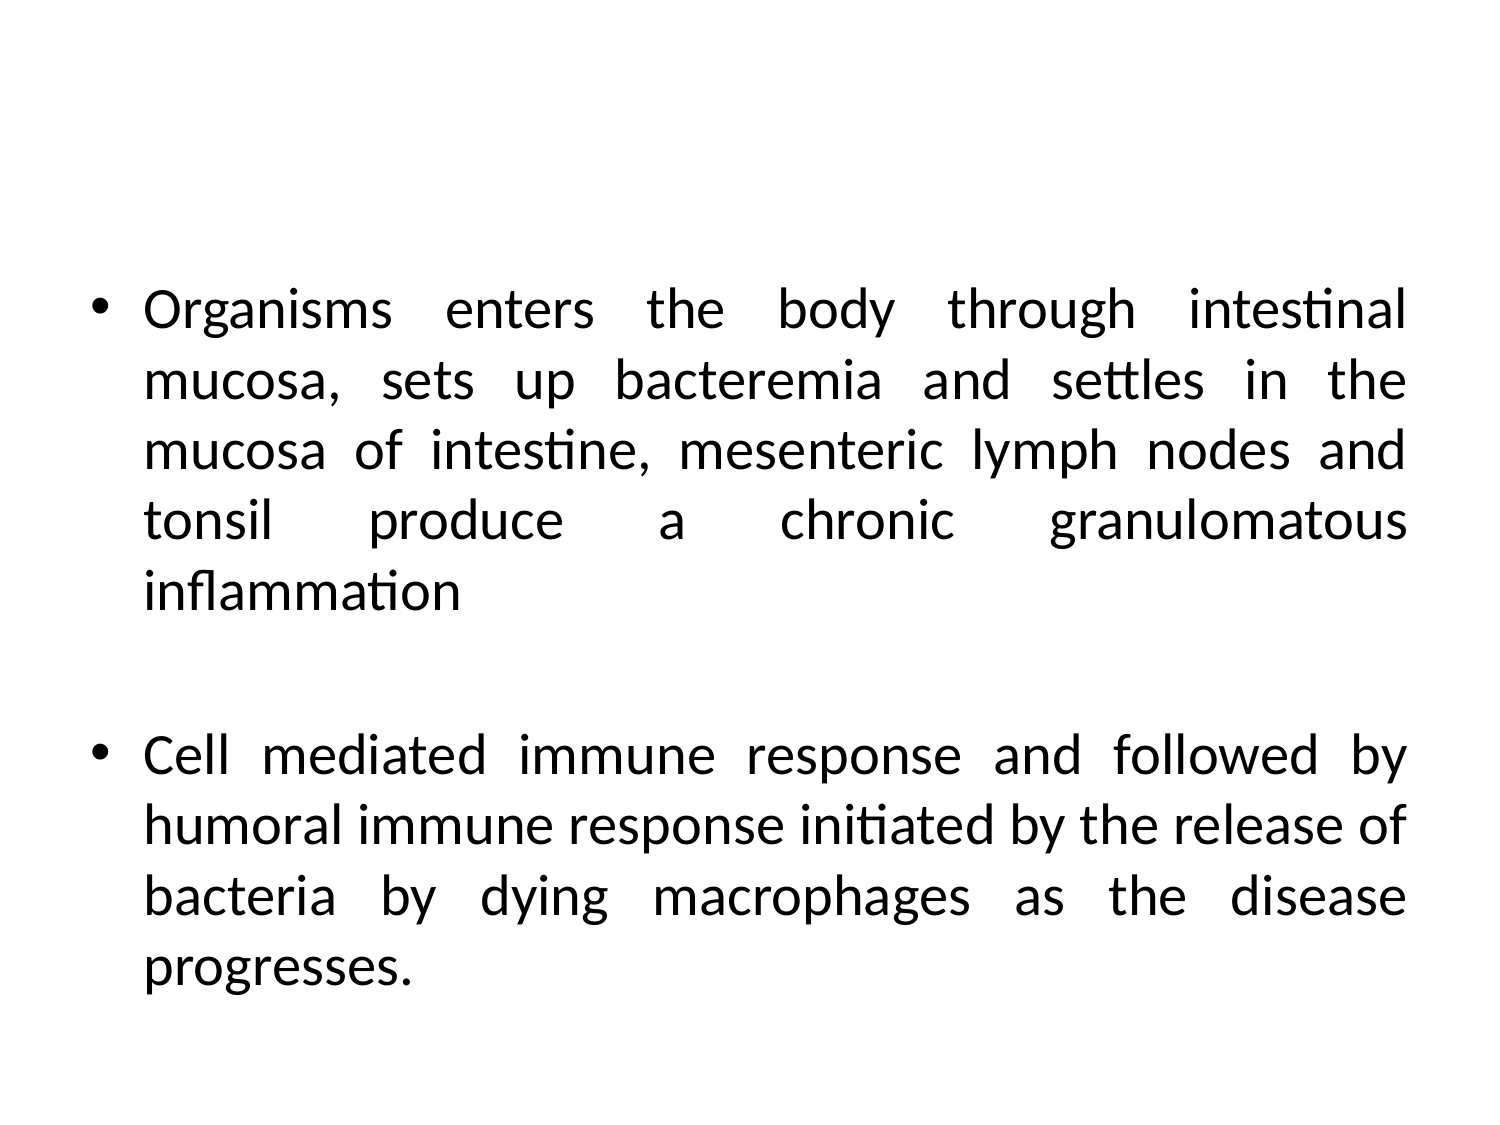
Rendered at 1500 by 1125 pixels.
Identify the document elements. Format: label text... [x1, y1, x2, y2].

list Organisms enters the body through intestinal mucosa, sets up bacteremia and settles in the mucosa of intestine, mesenteric lymph nodes and tonsil produce a chronic granulomatous inflammation Cell mediated immune response and followed by humoral immune response initiated by the release of bacteria by dying macrophages as the disease progresses. [75, 262, 1425, 1005]
